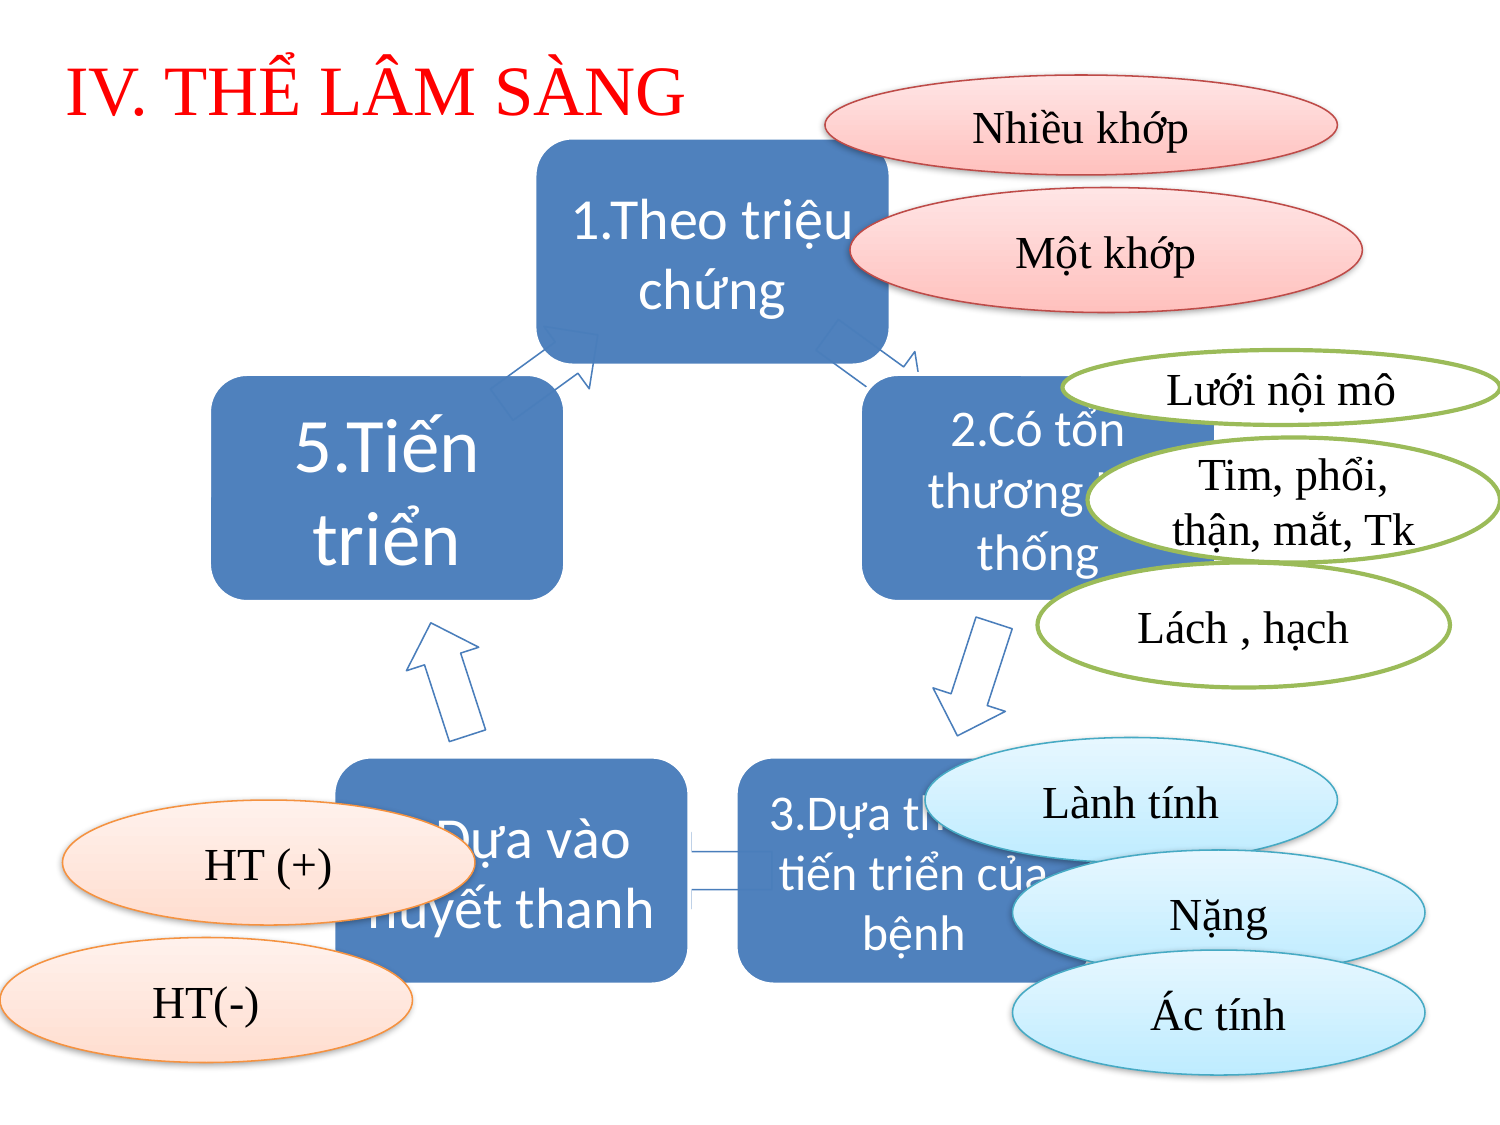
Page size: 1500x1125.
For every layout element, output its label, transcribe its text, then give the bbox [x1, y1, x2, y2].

text_box HT(-) [131, 1059, 282, 1064]
text_box Nhiều khớp [824, 74, 1339, 135]
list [0, 137, 1426, 1051]
text_box Lách , hạch [1430, 595, 1453, 655]
text_box Tim, phổi, thận, mắt, Tk [1430, 450, 1500, 550]
text_box Ác tính [1078, 1059, 1360, 1076]
text_box Lưới nội mô [1430, 357, 1500, 418]
title IV. THỂ LÂM SÀNG [50, 0, 1425, 136]
